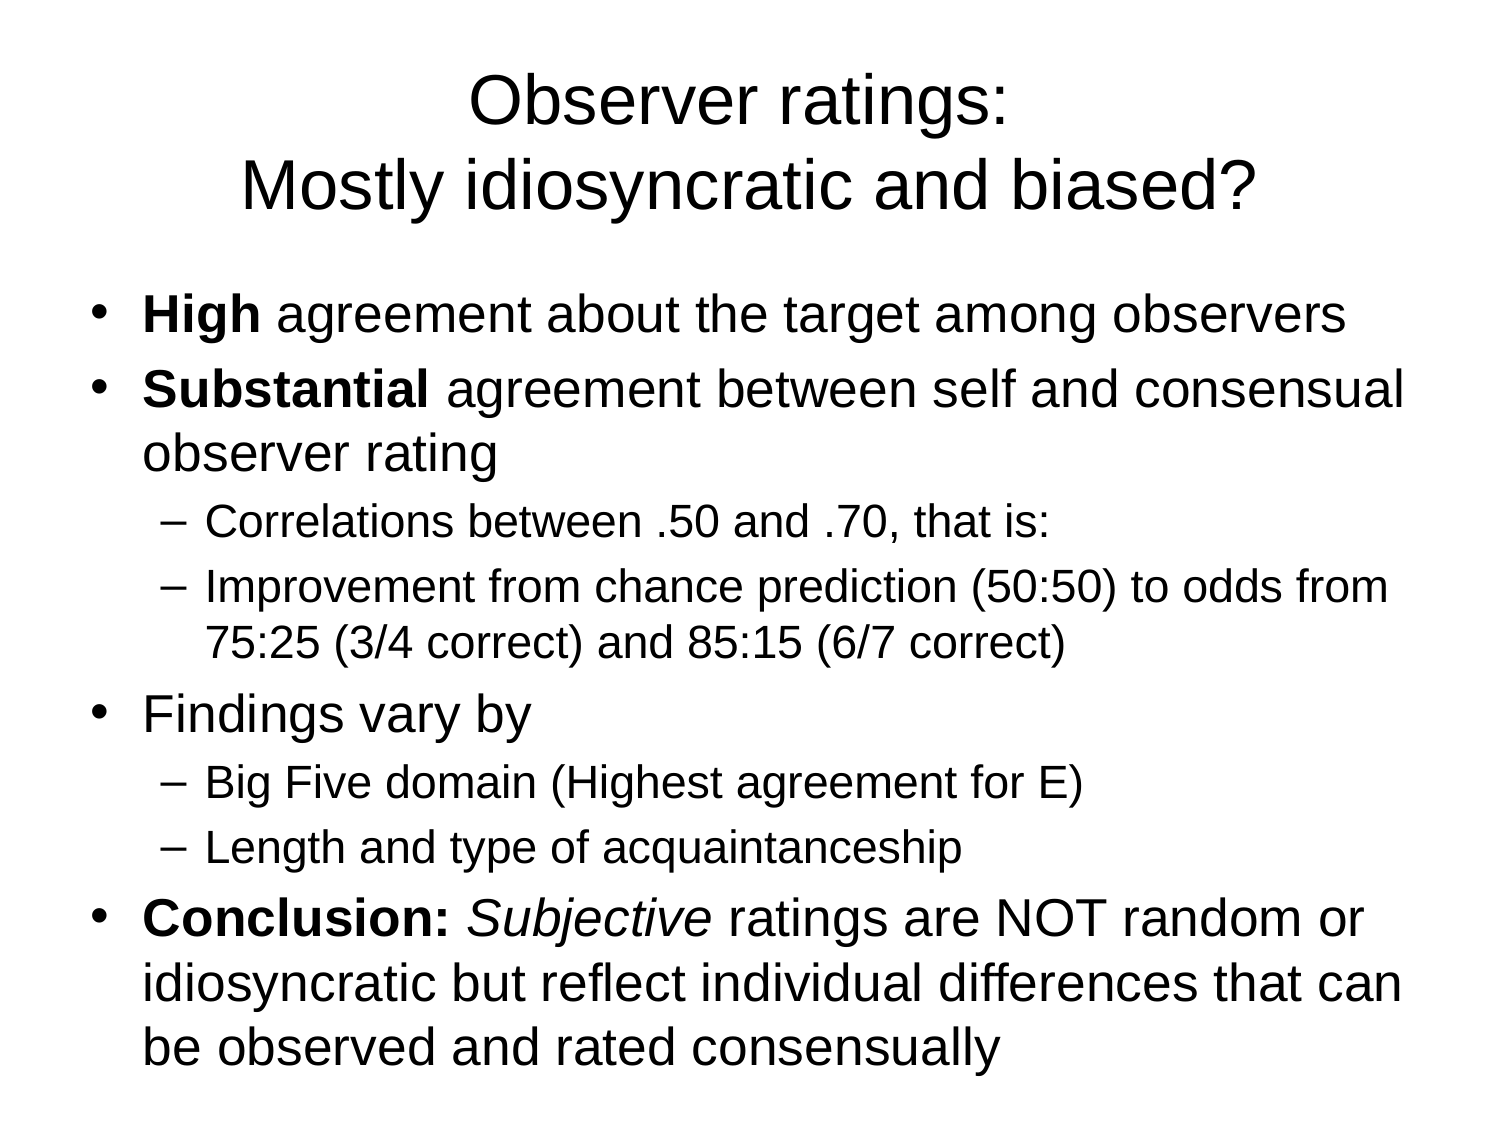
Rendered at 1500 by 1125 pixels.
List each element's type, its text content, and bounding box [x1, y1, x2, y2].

list High agreement about the target among observers Substantial agreement between self and consensual observer rating Correlations between .50 and .70, that is: Improvement from chance prediction (50:50) to odds from 75:25 (3/4 correct) and 85:15 (6/7 correct) Findings vary by Big Five domain (Highest agreement for E) Length and type of acquaintanceship Conclusion: Subjective ratings are NOT random or idiosyncratic but reflect individual differences that can be observed and rated consensually [75, 271, 1459, 1086]
title Observer ratings: Mostly idiosyncratic and biased? [75, 45, 1425, 233]
